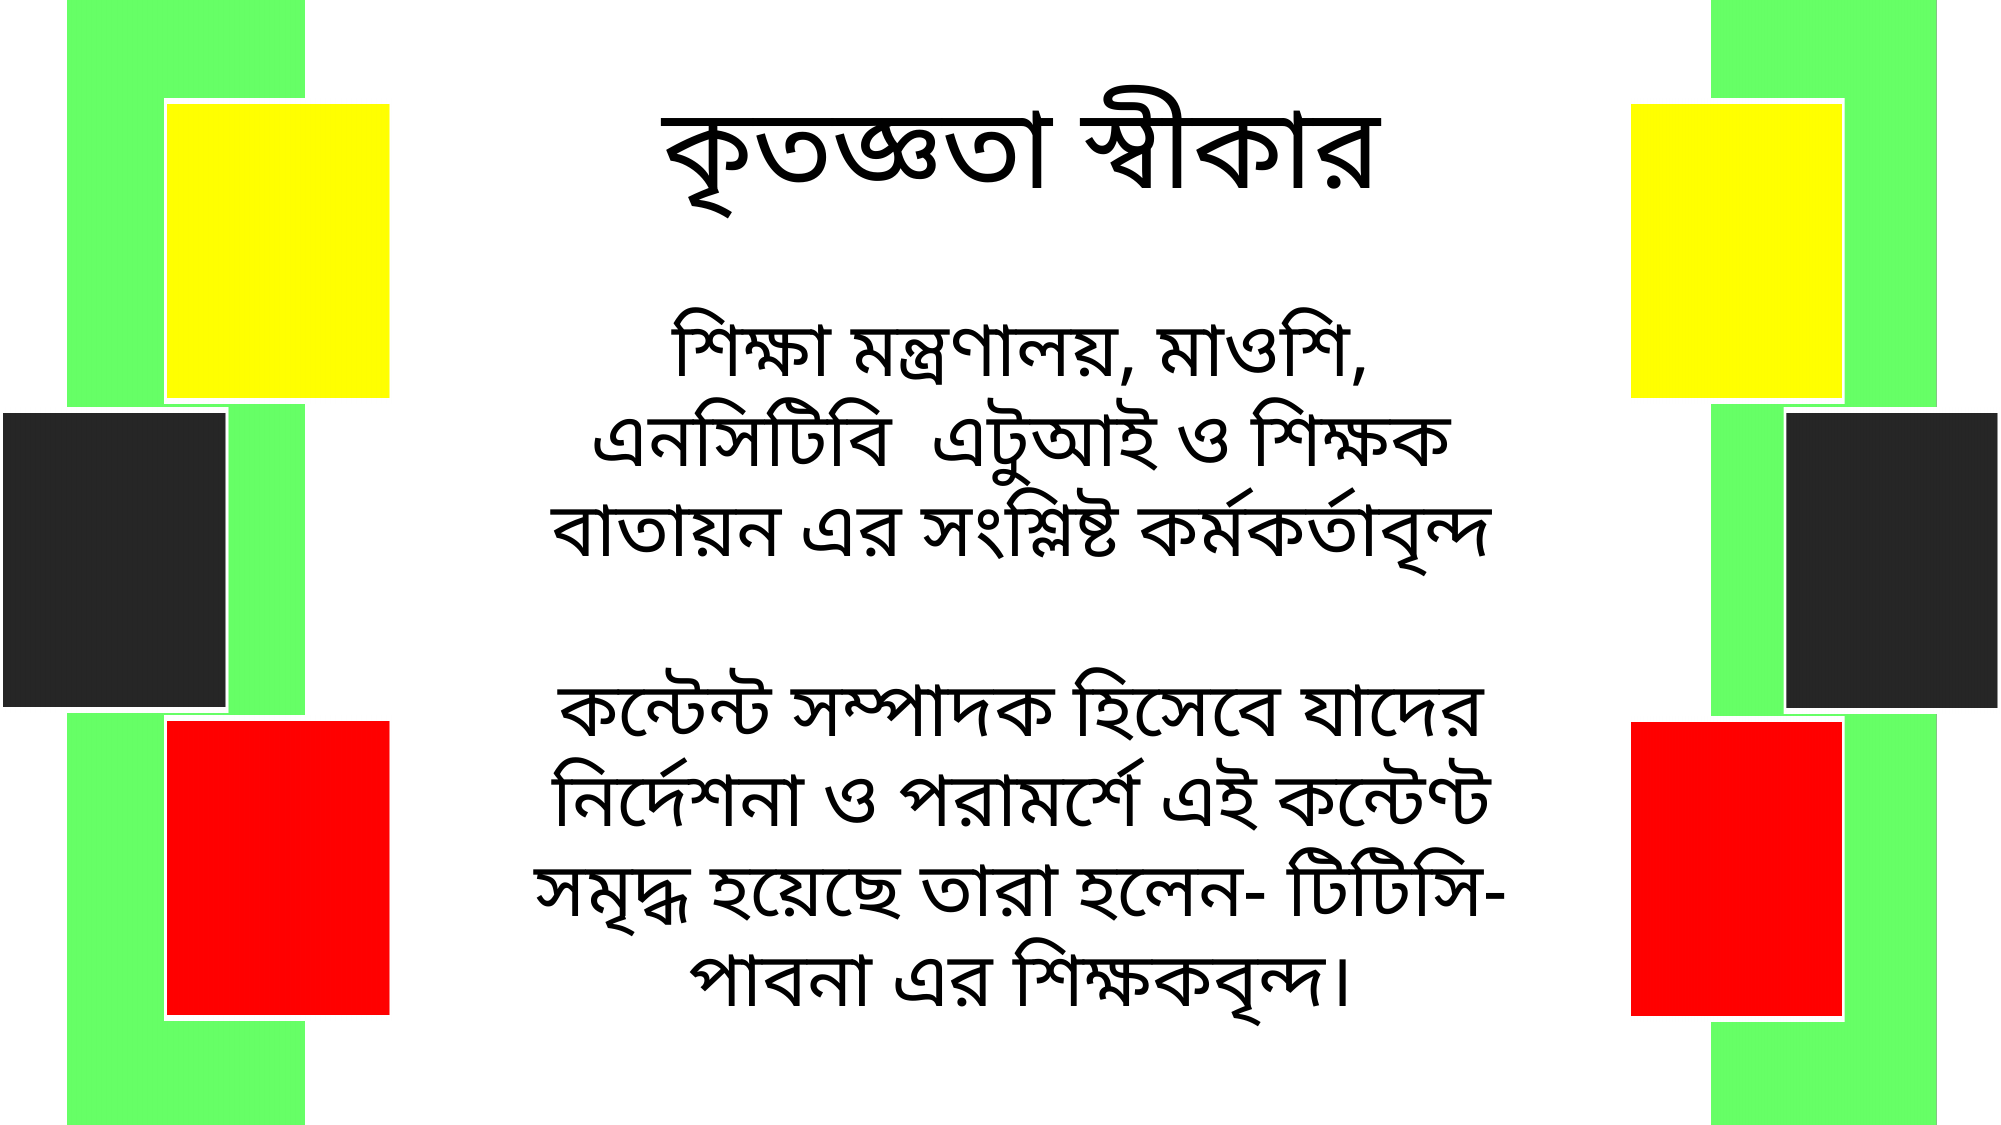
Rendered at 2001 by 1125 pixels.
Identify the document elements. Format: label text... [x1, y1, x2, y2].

picture [0, 0, 392, 1125]
picture [1628, 0, 2000, 1125]
text_box কৃতজ্ঞতা স্বীকার শিক্ষা মন্ত্রণালয়, মাওশি, এনসিটিবি এটুআই ও শিক্ষক বাতায়ন এর সংশ্লিষ্ট কর্মকর্তাবৃন্দ কন্টেন্ট সম্পাদক হিসেবে যাদের নির্দেশনা ও পরামর্শে এই কন্টেণ্ট সমৃদ্ধ হয়েছে তারা হলেন- টিটিসি- পাবনা এর শিক্ষকবৃন্দ। [507, 68, 1536, 1029]
